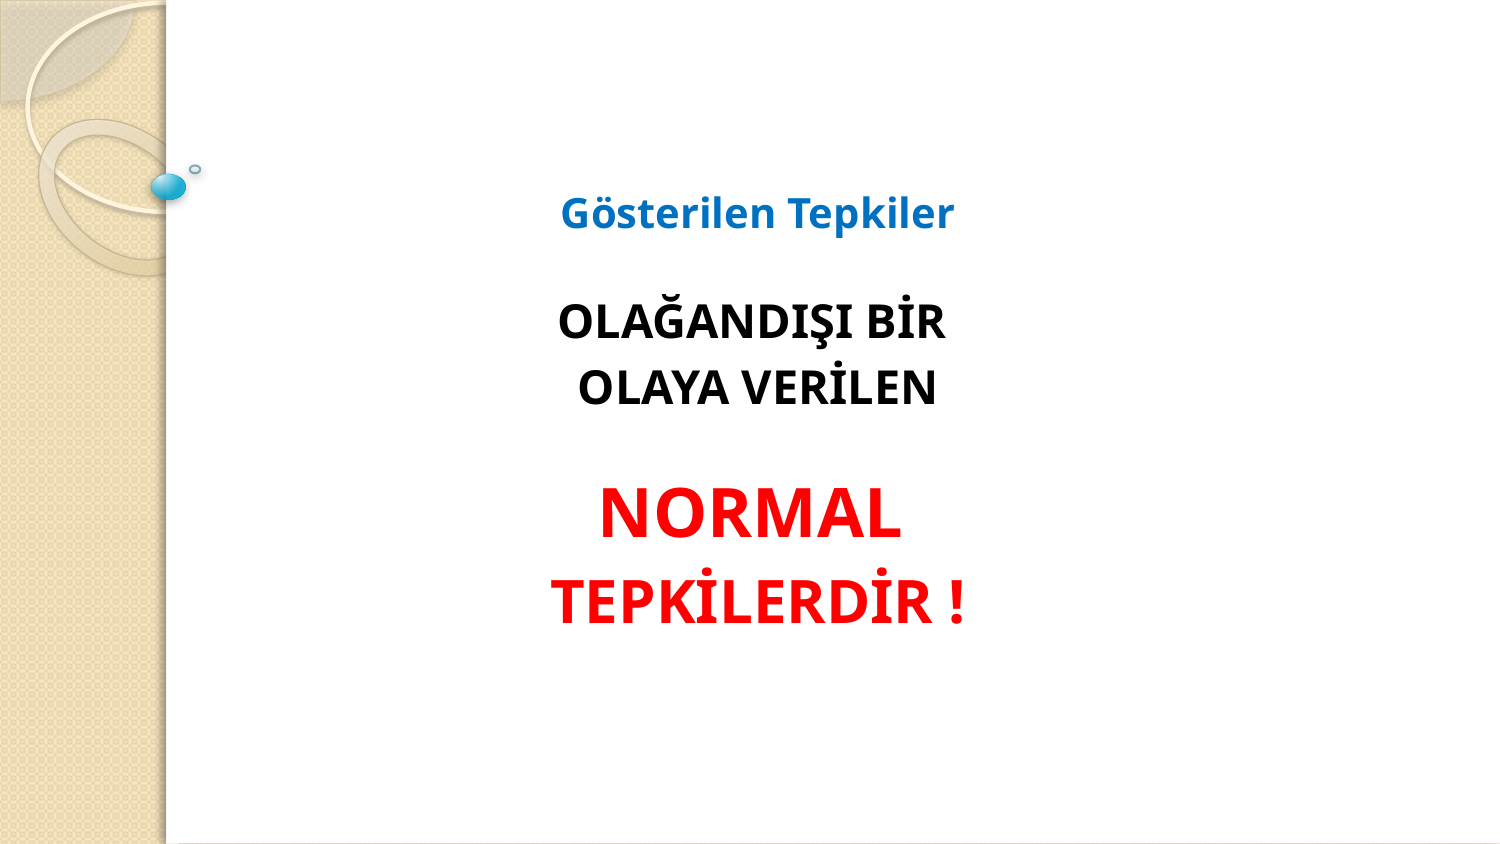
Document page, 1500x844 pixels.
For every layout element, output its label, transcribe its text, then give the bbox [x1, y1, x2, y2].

text_box NORMAL TEPKİLERDİR ! [526, 466, 990, 642]
text_box Gösterilen Tepkiler [549, 184, 967, 289]
text_box OLAĞANDIŞI BİR OLAYA VERİLEN [549, 289, 967, 431]
